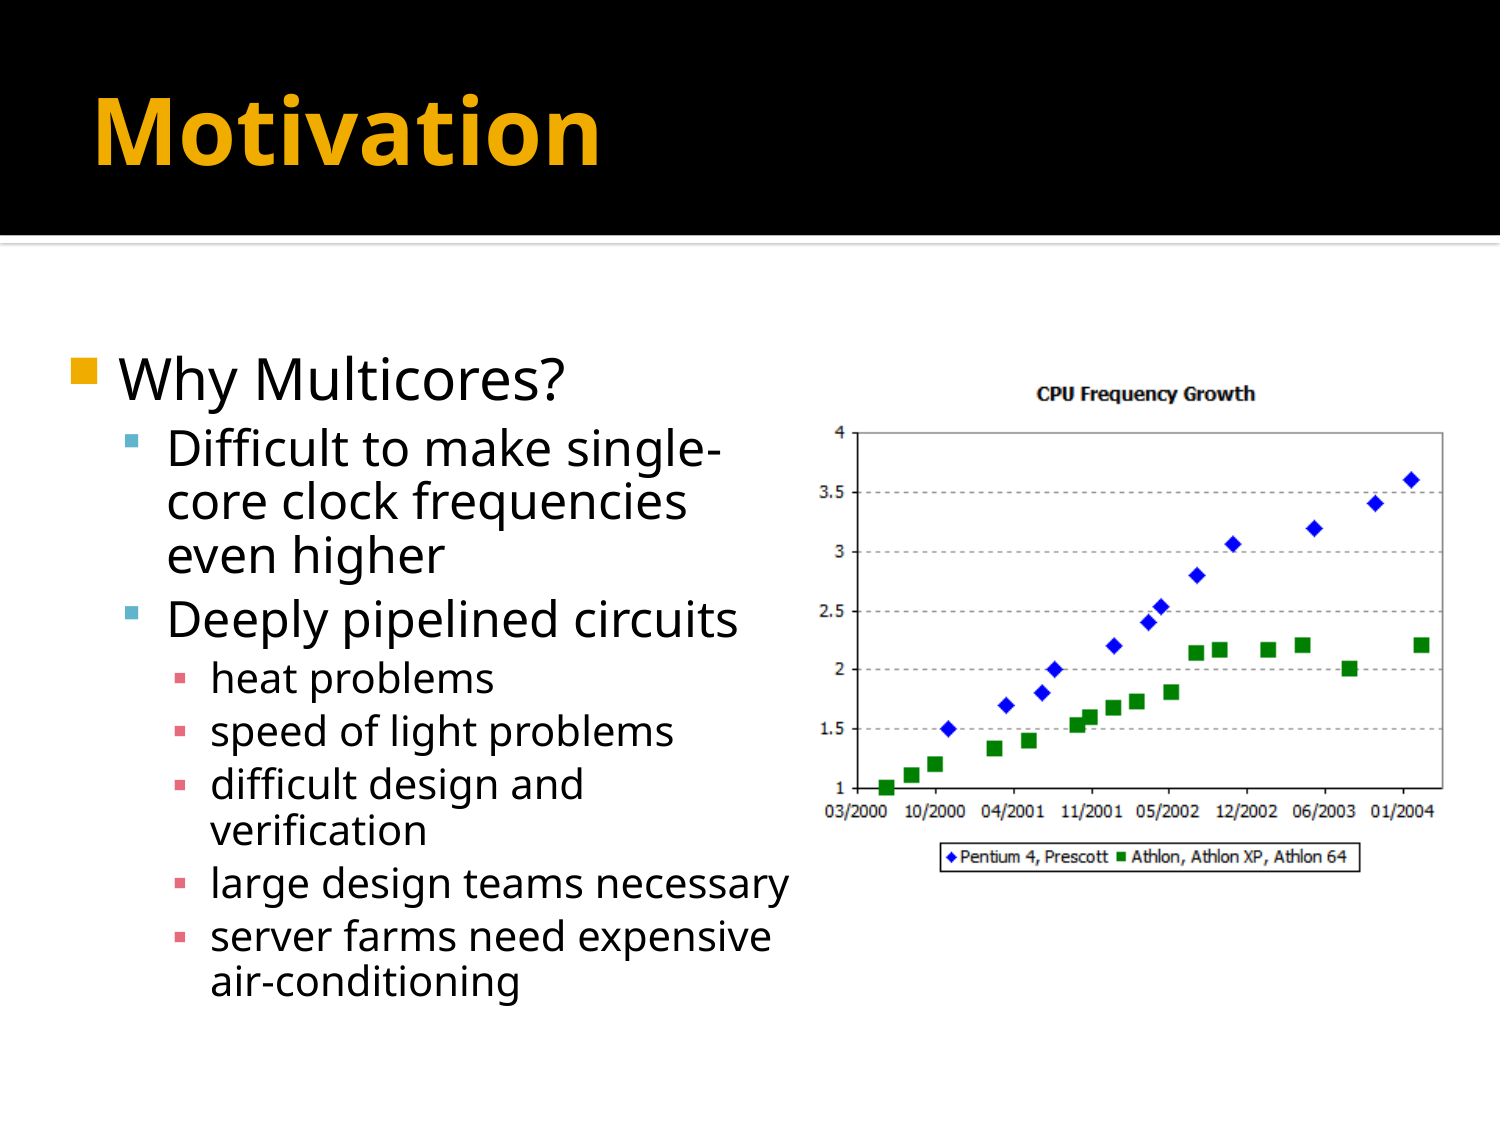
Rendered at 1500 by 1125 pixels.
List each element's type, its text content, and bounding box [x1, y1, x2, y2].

list Why Multicores? Difficult to make single-core clock frequencies even higher Deeply pipelined circuits heat problems speed of light problems difficult design and verification large design teams necessary server farms need expensive air-conditioning [37, 275, 813, 1034]
title Motivation [75, 25, 1425, 231]
picture [793, 362, 1500, 885]
